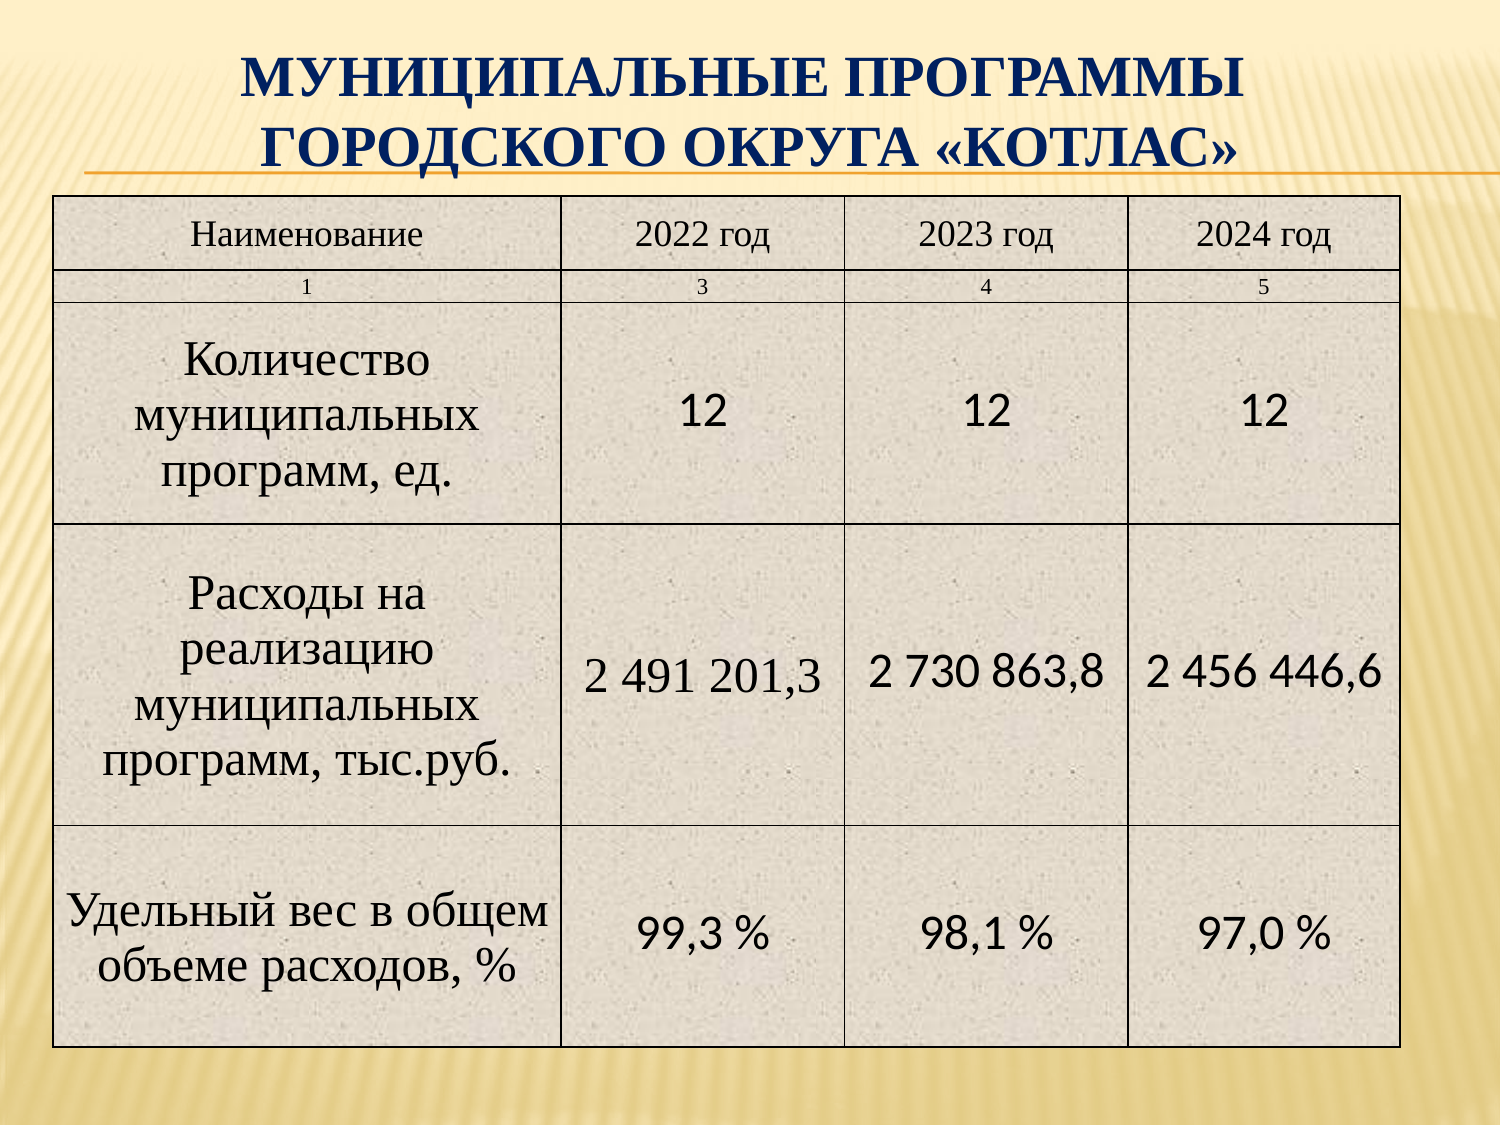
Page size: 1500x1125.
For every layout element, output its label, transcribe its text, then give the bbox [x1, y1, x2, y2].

table_cell 3 [562, 271, 844, 302]
table_cell Количество муниципальных программ, ед. [54, 303, 560, 523]
table_cell 99,3 % [562, 826, 844, 1046]
table_cell Удельный вес в общем объеме расходов, % [54, 826, 560, 1046]
table_cell 1 [54, 271, 560, 302]
table_cell 12 [562, 303, 844, 523]
table_cell 97,0 % [1129, 826, 1399, 1046]
table_cell 2 491 201,3 [562, 525, 844, 825]
title Муниципальные программы городского округа «Котлас» [0, 30, 1500, 185]
table_cell 2 730 863,8 [845, 525, 1127, 825]
table_header 2023 год [845, 197, 1127, 269]
table_cell 2 456 446,6 [1129, 525, 1399, 825]
table_header 2024 год [1129, 197, 1399, 269]
table_cell 5 [1129, 271, 1399, 302]
table_cell 4 [845, 271, 1127, 302]
table_header Наименование [54, 197, 560, 269]
table_cell Расходы на реализацию муниципальных программ, тыс.руб. [54, 525, 560, 825]
table_header 2022 год [562, 197, 844, 269]
table_cell 12 [845, 303, 1127, 523]
table_cell 12 [1129, 303, 1399, 523]
table_cell 98,1 % [845, 826, 1127, 1046]
